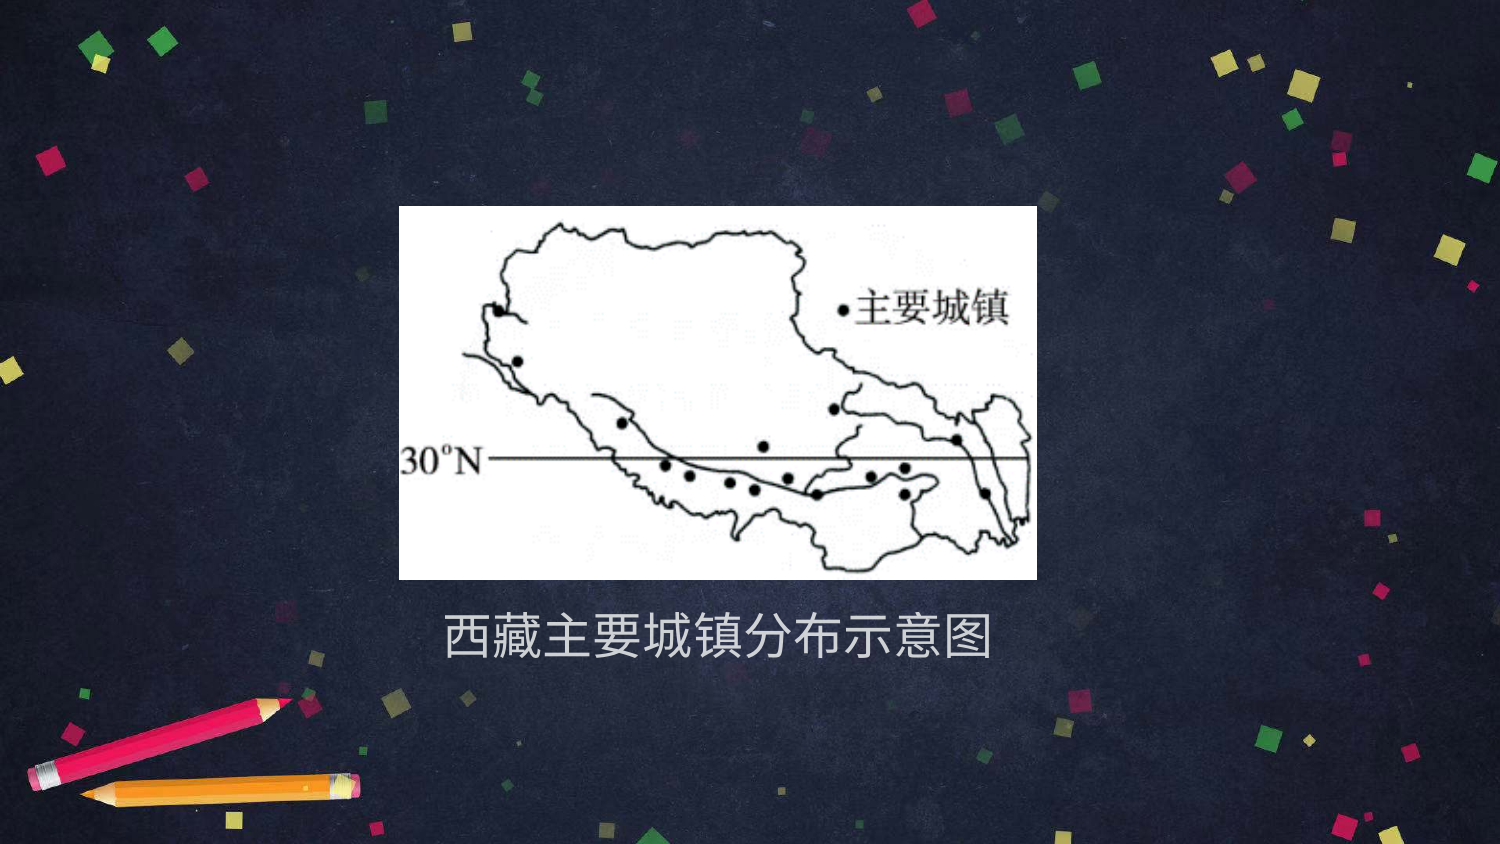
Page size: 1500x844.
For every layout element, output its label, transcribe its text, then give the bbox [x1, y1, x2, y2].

text_box 西藏主要城镇分布示意图 [434, 596, 1002, 673]
picture [0, 0, 1500, 844]
